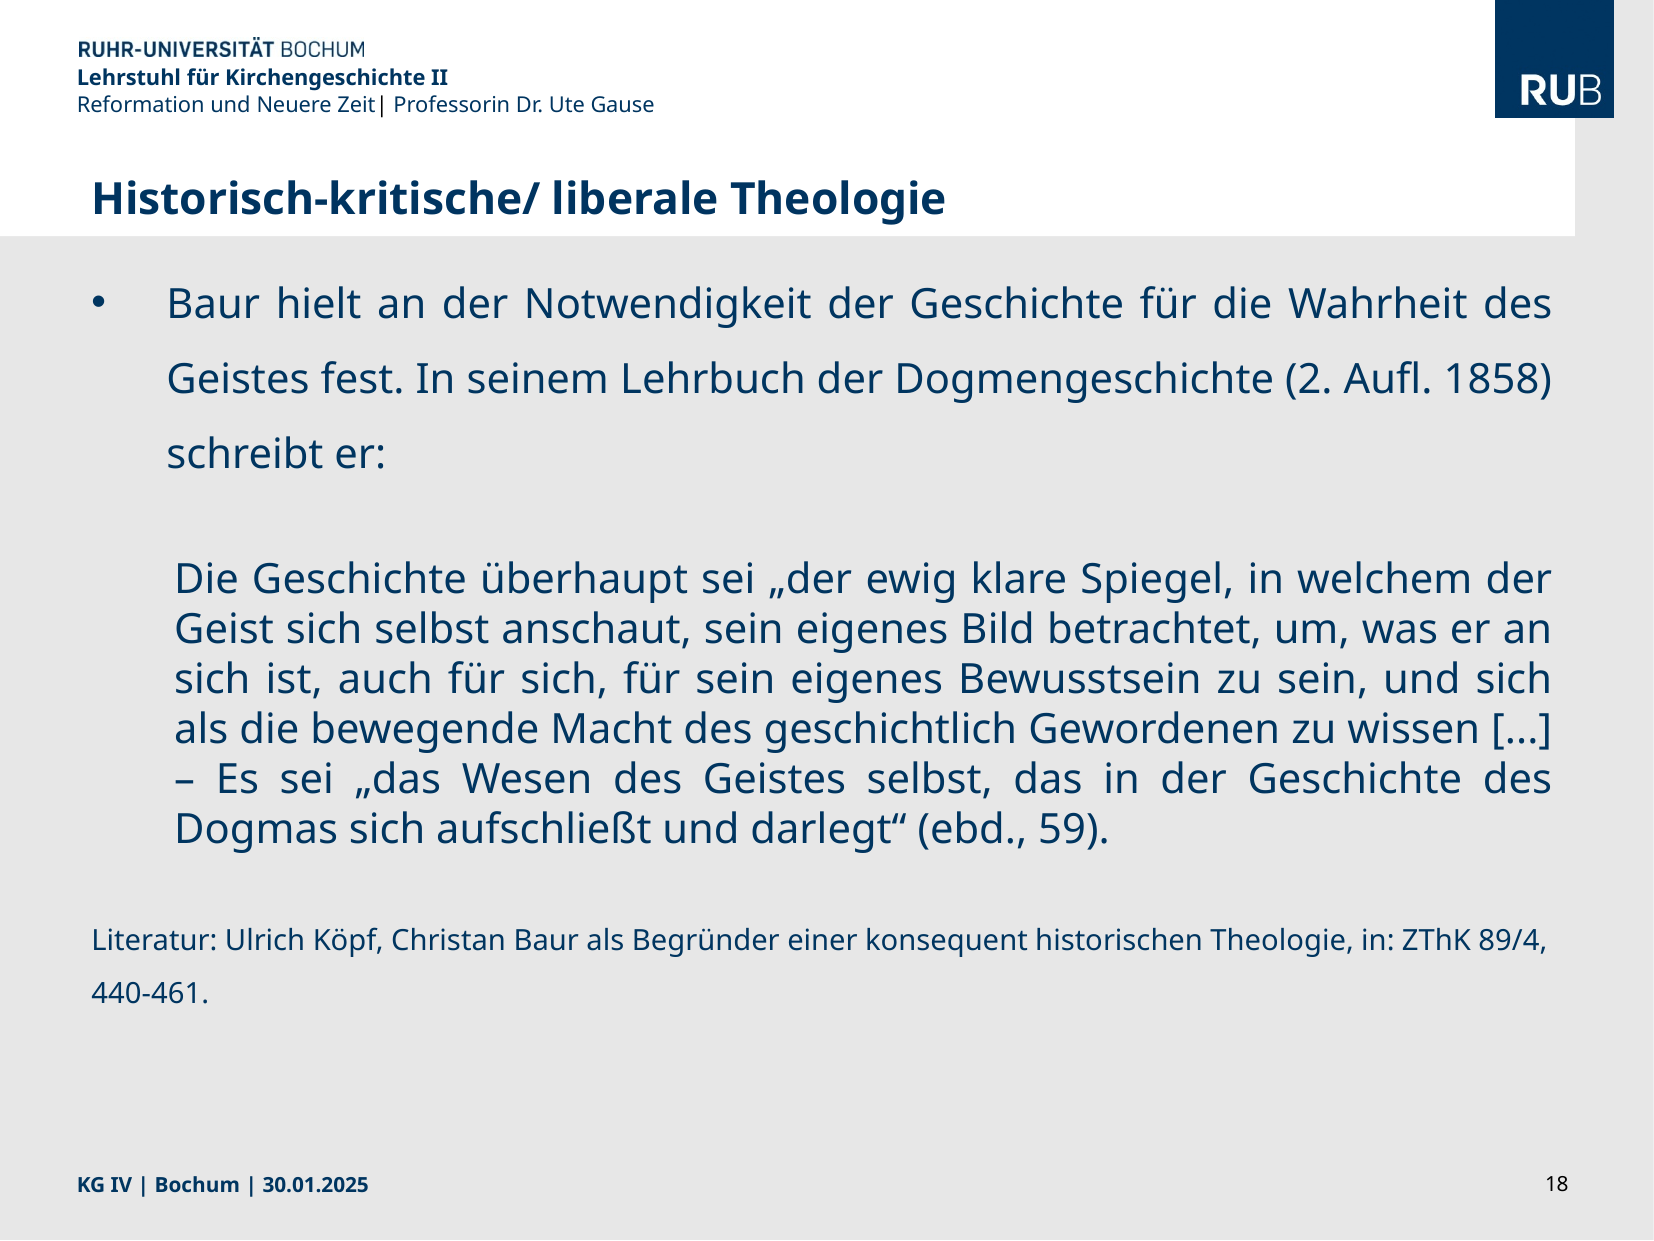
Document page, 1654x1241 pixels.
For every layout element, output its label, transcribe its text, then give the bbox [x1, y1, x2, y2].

text_box Lehrstuhl für Kirchengeschichte II Reformation und Neuere Zeit| Professorin Dr. Ute Gause [76, 64, 816, 117]
text_box Historisch-kritische/ liberale Theologie [76, 165, 1486, 231]
picture [79, 37, 364, 57]
text_box KG IV | Bochum | 30.01.2025 [76, 1171, 1460, 1197]
picture [1495, 0, 1614, 118]
text_box Baur hielt an der Notwendigkeit der Geschichte für die Wahrheit des Geistes fest. In seinem Lehrbuch der Dogmengeschichte (2. Aufl. 1858) schreibt er: Die Geschichte überhaupt sei „der ewig klare Spiegel, in welchem der Geist sich selbst anschaut, sein eigenes Bild betrachtet, um, was er an sich ist, auch für sich, für sein eigenes Bewusstsein zu sein, und sich als die bewegende Macht des geschichtlich Gewordenen zu wissen [...] – Es sei „das Wesen des Geistes selbst, das in der Geschichte des Dogmas sich aufschließt und darlegt“ (ebd., 59). Literatur: Ulrich Köpf, Christan Baur als Begründer einer konsequent historischen Theologie, in: ZThK 89/4, 440-461. [76, 244, 1568, 866]
